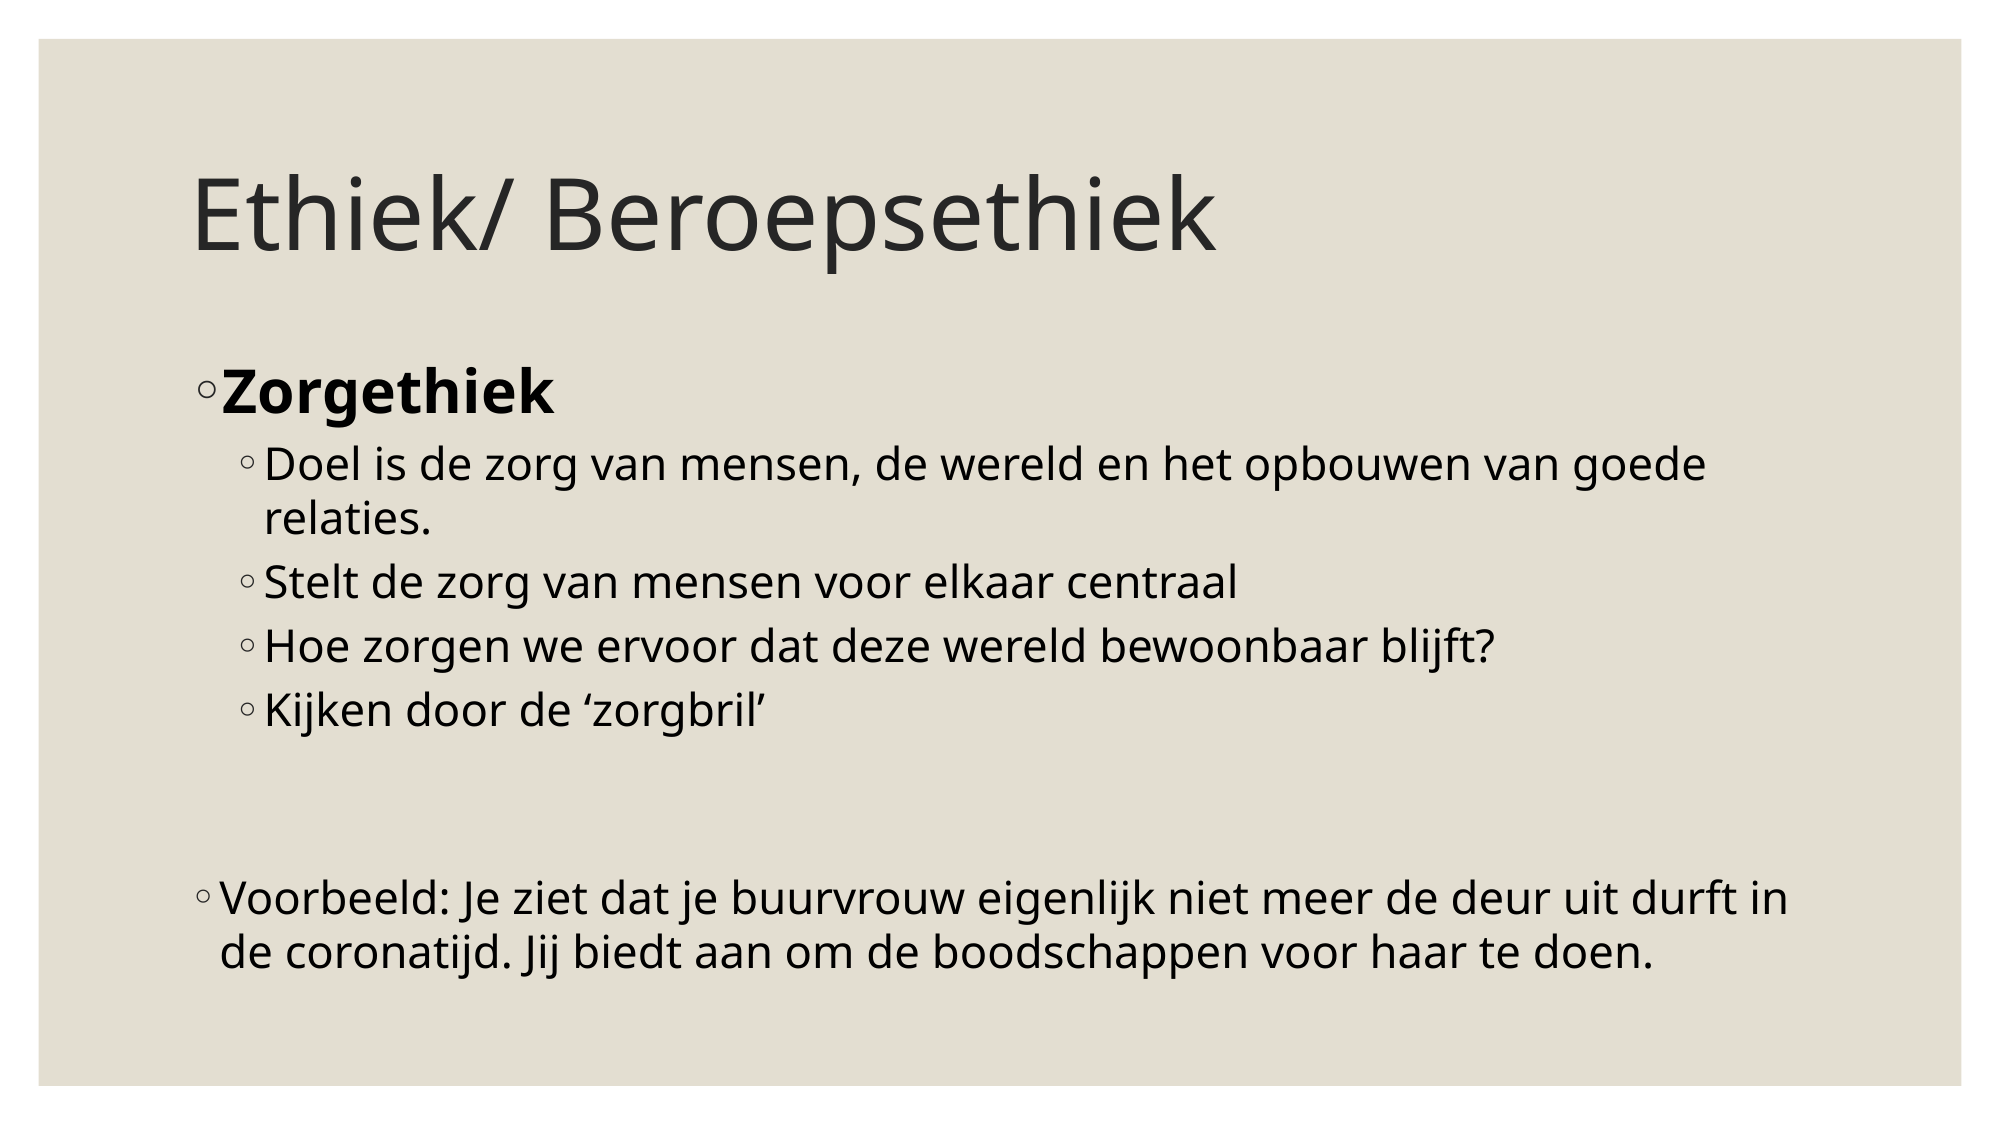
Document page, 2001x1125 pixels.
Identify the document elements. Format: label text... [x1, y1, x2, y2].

list Zorgethiek Doel is de zorg van mensen, de wereld en het opbouwen van goede relaties. Stelt de zorg van mensen voor elkaar centraal Hoe zorgen we ervoor dat deze wereld bewoonbaar blijft? Kijken door de ‘zorgbril’ Voorbeeld: Je ziet dat je buurvrouw eigenlijk niet meer de deur uit durft in de coronatijd. Jij biedt aan om de boodschappen voor haar te doen. [174, 345, 1825, 990]
title Ethiek/ Beroepsethiek [174, 105, 1825, 331]
